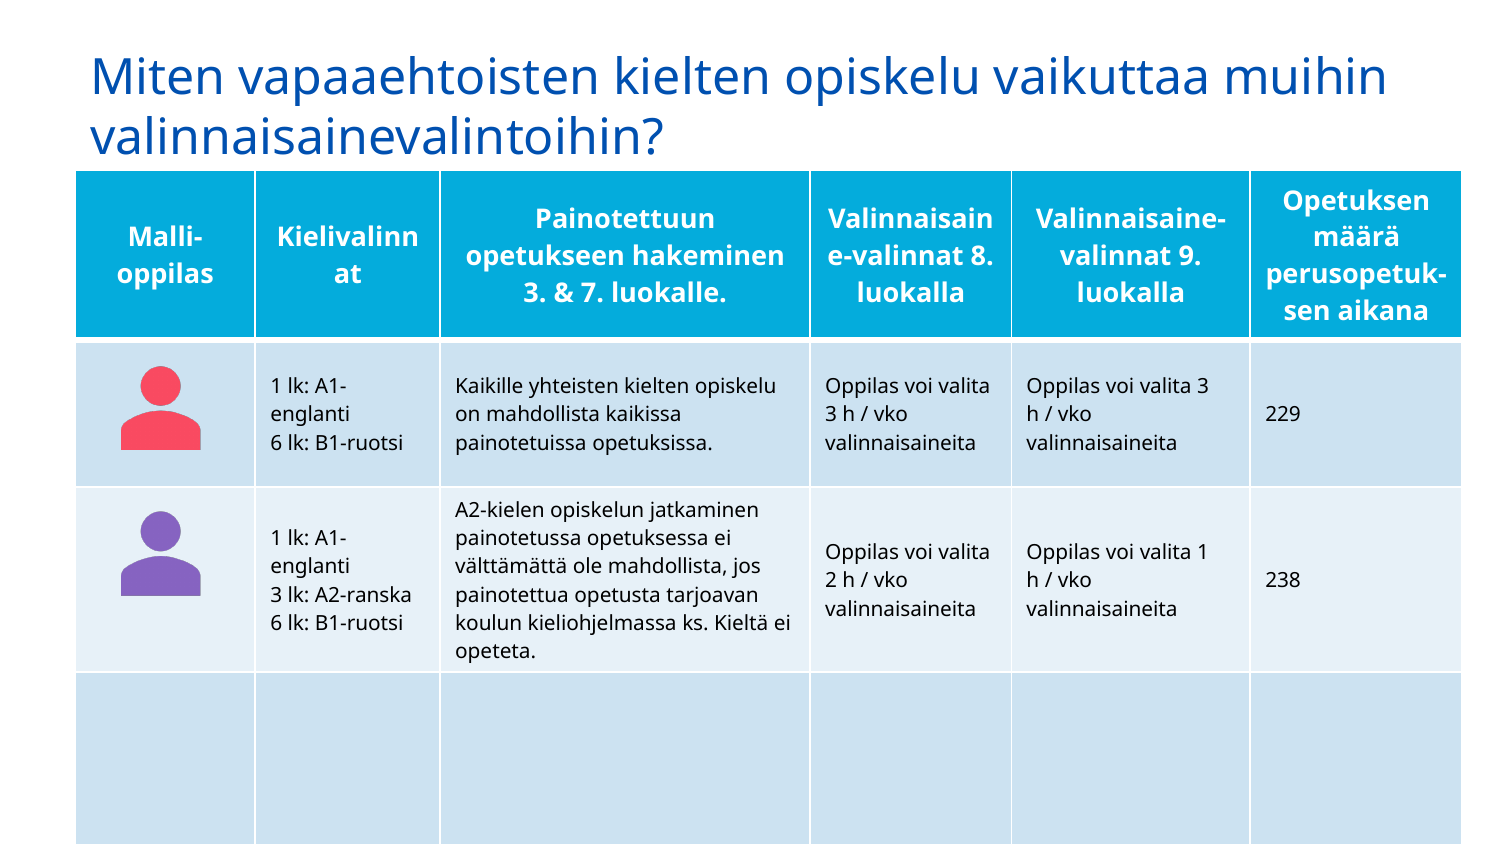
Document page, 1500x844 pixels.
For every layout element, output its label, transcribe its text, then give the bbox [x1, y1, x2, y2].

picture [101, 348, 220, 468]
table_cell Oppilas voi valita 1 h / vko valinnaisaineita [1012, 488, 1249, 671]
title Miten vapaaehtoisten kielten opiskelu vaikuttaa muihin valinnaisainevalintoihin? [75, 33, 1425, 169]
table_header Valinnaisaine-valinnat 8. luokalla [811, 171, 1011, 337]
table_cell [1012, 673, 1249, 844]
table_cell 1 lk: A1-englanti 6 lk: B1-ruotsi [256, 343, 439, 486]
table_cell Oppilas voi valita 3 h / vko valinnaisaineita [811, 343, 1011, 486]
table_cell [811, 673, 1011, 844]
table_header Opetuksen määrä perusopetuk-sen aikana [1251, 171, 1461, 337]
table_cell [76, 343, 254, 486]
table_header Valinnaisaine-valinnat 9. luokalla [1012, 171, 1249, 337]
table_cell [76, 673, 254, 844]
table_cell 238 [1251, 488, 1461, 671]
table_cell [256, 673, 439, 844]
table_cell A2-kielen opiskelun jatkaminen painotetussa opetuksessa ei välttämättä ole mahdollista, jos painotettua opetusta tarjoavan koulun kieliohjelmassa ks. Kieltä ei opeteta. [441, 488, 809, 671]
table_cell [76, 488, 254, 671]
table_cell 1 lk: A1-englanti 3 lk: A2-ranska 6 lk: B1-ruotsi [256, 488, 439, 671]
table_cell Oppilas voi valita 2 h / vko valinnaisaineita [811, 488, 1011, 671]
table_cell [441, 673, 809, 844]
table_header Painotettuun opetukseen hakeminen 3. & 7. luokalle. [441, 171, 809, 337]
table_header Malli-oppilas [76, 171, 254, 337]
table_header Kielivalinnat [256, 171, 439, 337]
table_cell 229 [1251, 343, 1461, 486]
picture [101, 494, 220, 613]
table_cell Oppilas voi valita 3 h / vko valinnaisaineita [1012, 343, 1249, 486]
table_cell Kaikille yhteisten kielten opiskelu on mahdollista kaikissa painotetuissa opetuksissa. [441, 343, 809, 486]
table_cell [1251, 673, 1461, 844]
